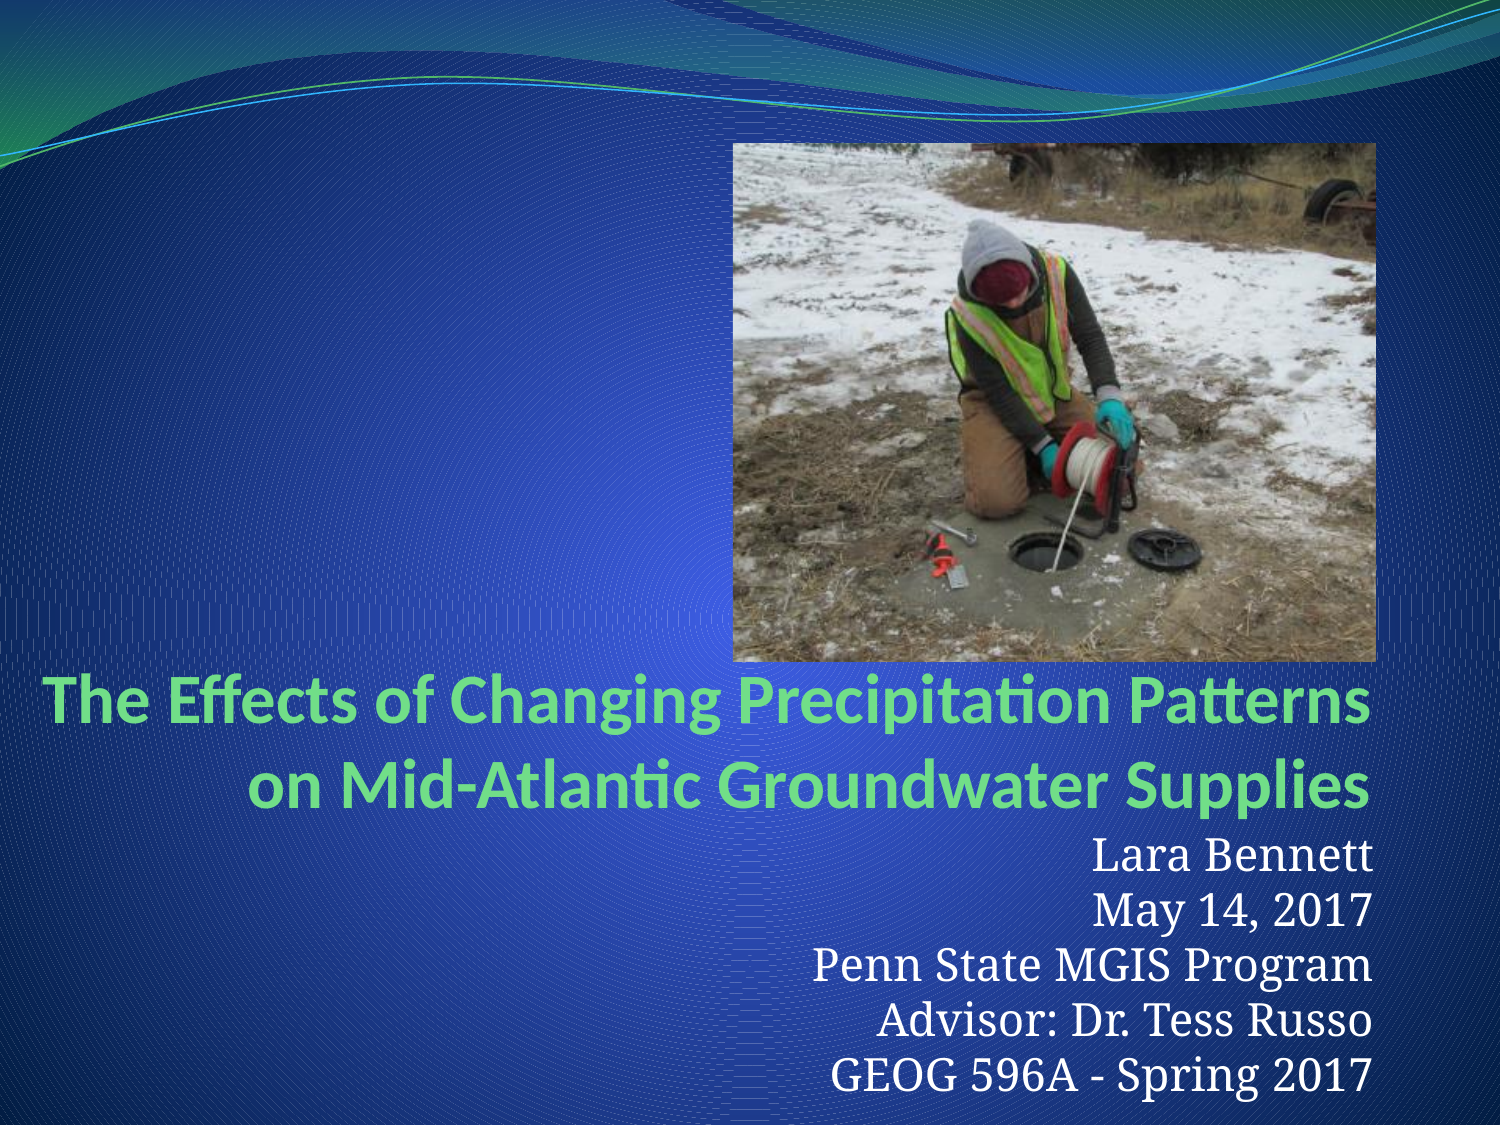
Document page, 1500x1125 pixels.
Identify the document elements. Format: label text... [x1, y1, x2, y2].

title The Effects of Changing Precipitation Patterns on Mid-Atlantic Groundwater Supplies [21, 677, 1376, 823]
text_box Lara Bennett May 14, 2017 Penn State MGIS Program Advisor: Dr. Tess Russo GEOG 596A - Spring 2017 [418, 817, 1389, 1108]
picture [732, 143, 1377, 663]
